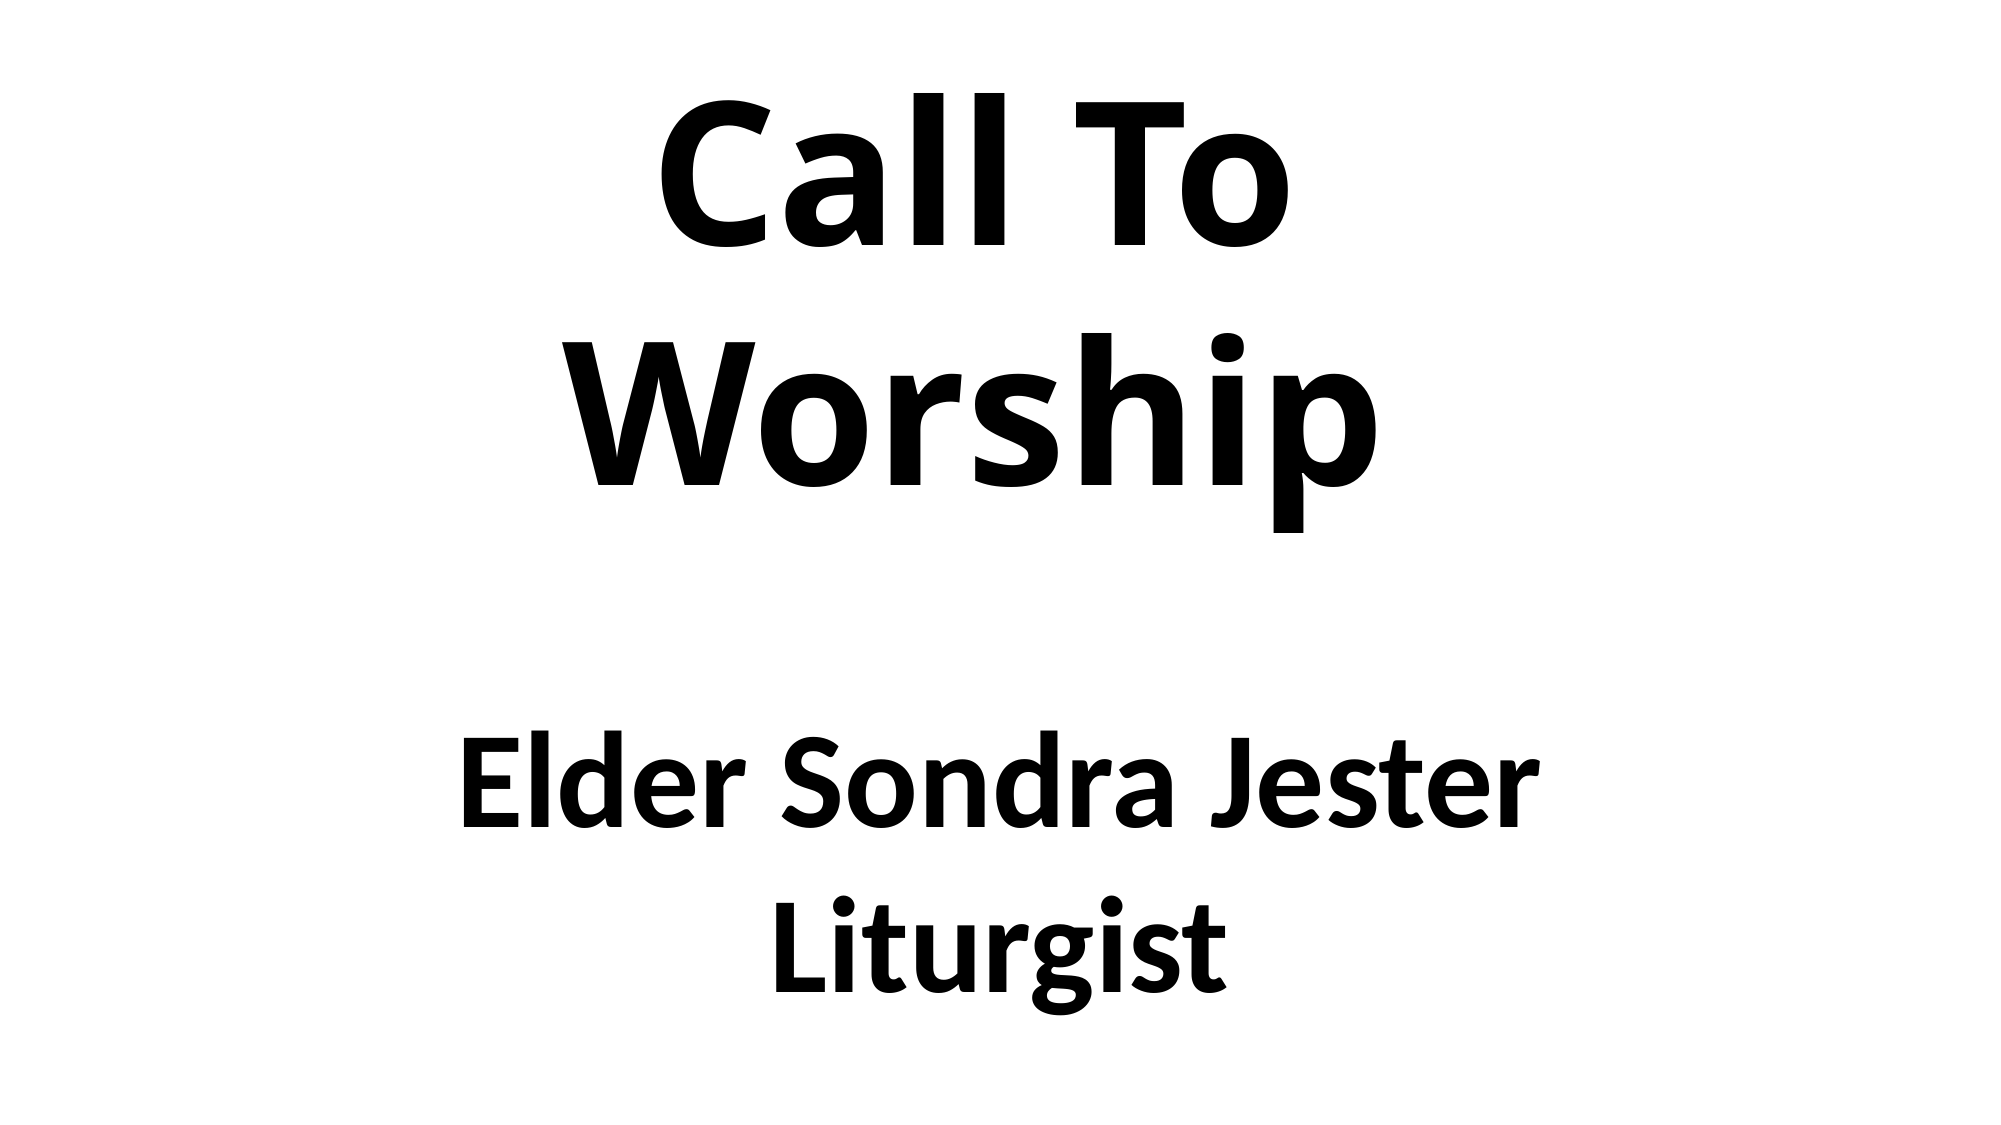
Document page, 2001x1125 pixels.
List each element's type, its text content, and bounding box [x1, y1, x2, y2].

title Call To Worship Elder Sondra Jester Liturgist [0, 734, 2000, 1125]
